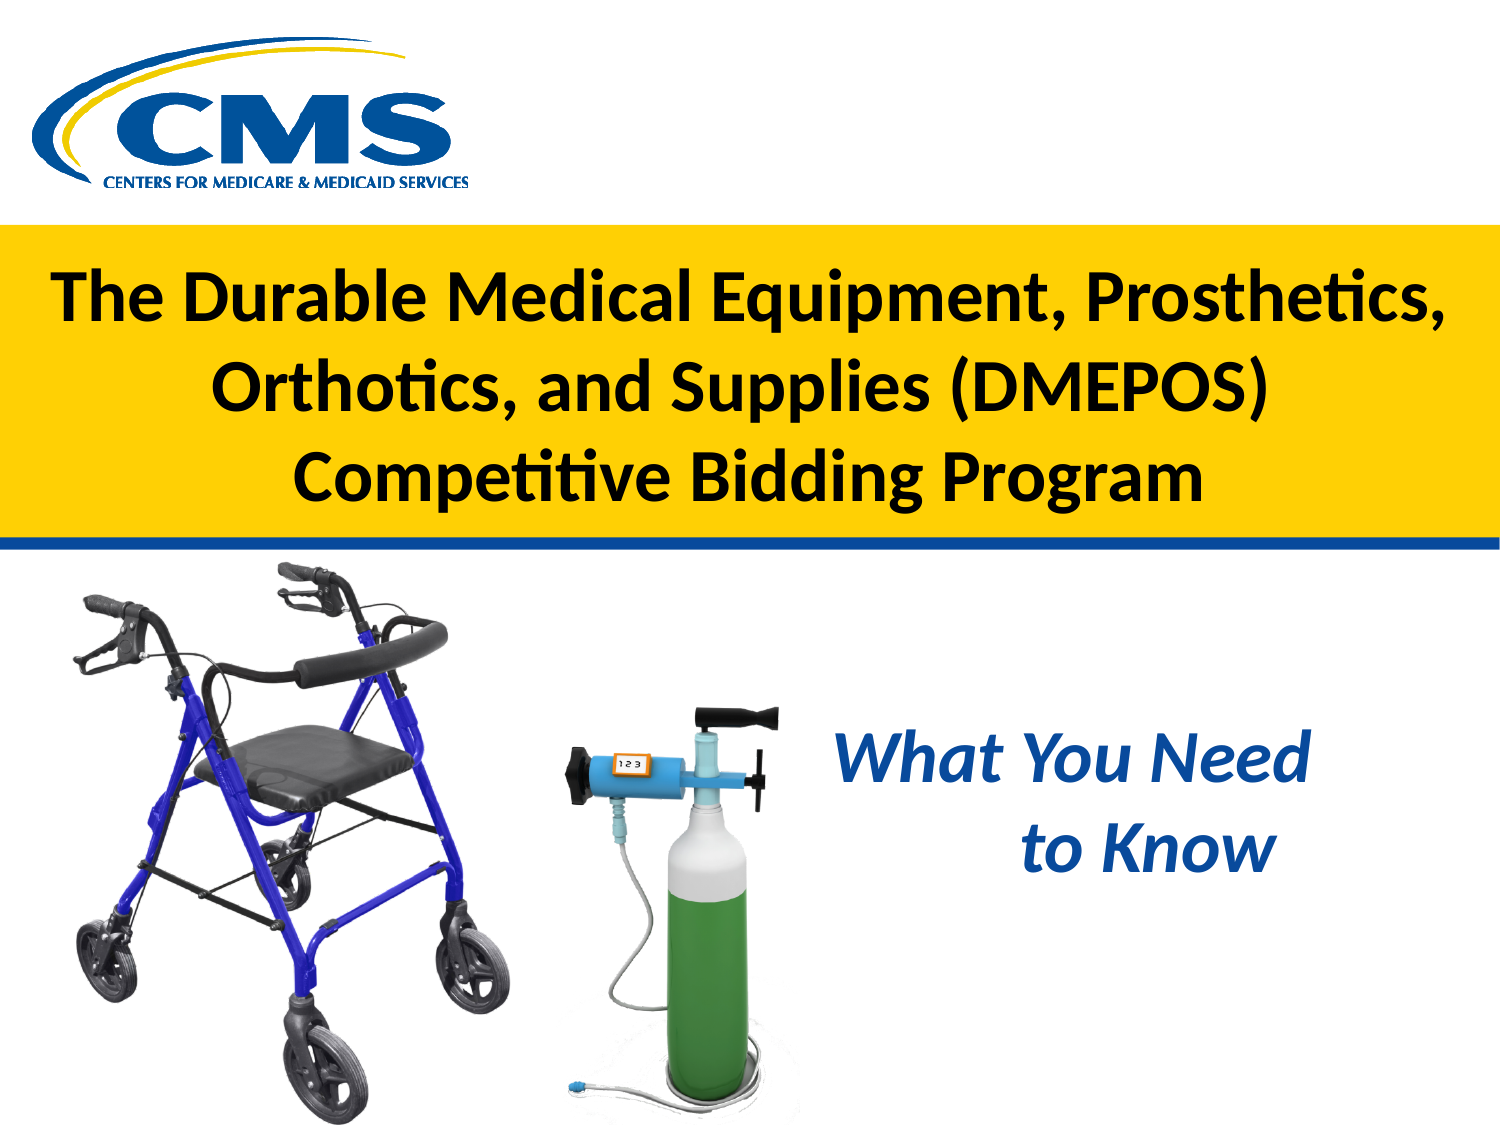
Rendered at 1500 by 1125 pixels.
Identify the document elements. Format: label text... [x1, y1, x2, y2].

list What You Need to Know [812, 699, 1450, 1000]
picture [0, 462, 801, 1125]
picture [32, 37, 468, 188]
title The Durable Medical Equipment, Prosthetics, Orthotics, and Supplies (DMEPOS) Competitive Bidding Program [0, 224, 1500, 538]
